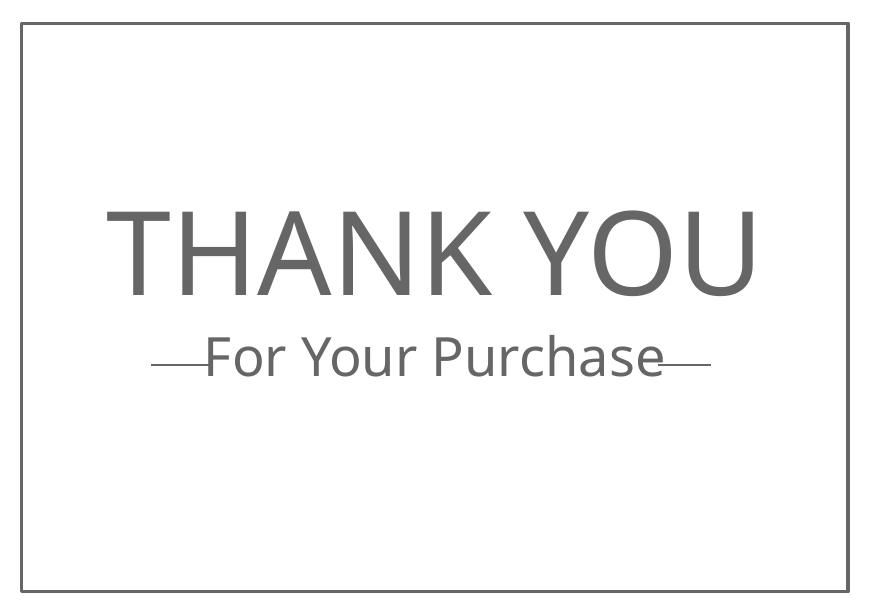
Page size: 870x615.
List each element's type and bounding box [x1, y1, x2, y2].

text_box [21, 23, 849, 592]
text_box [27, 178, 843, 424]
